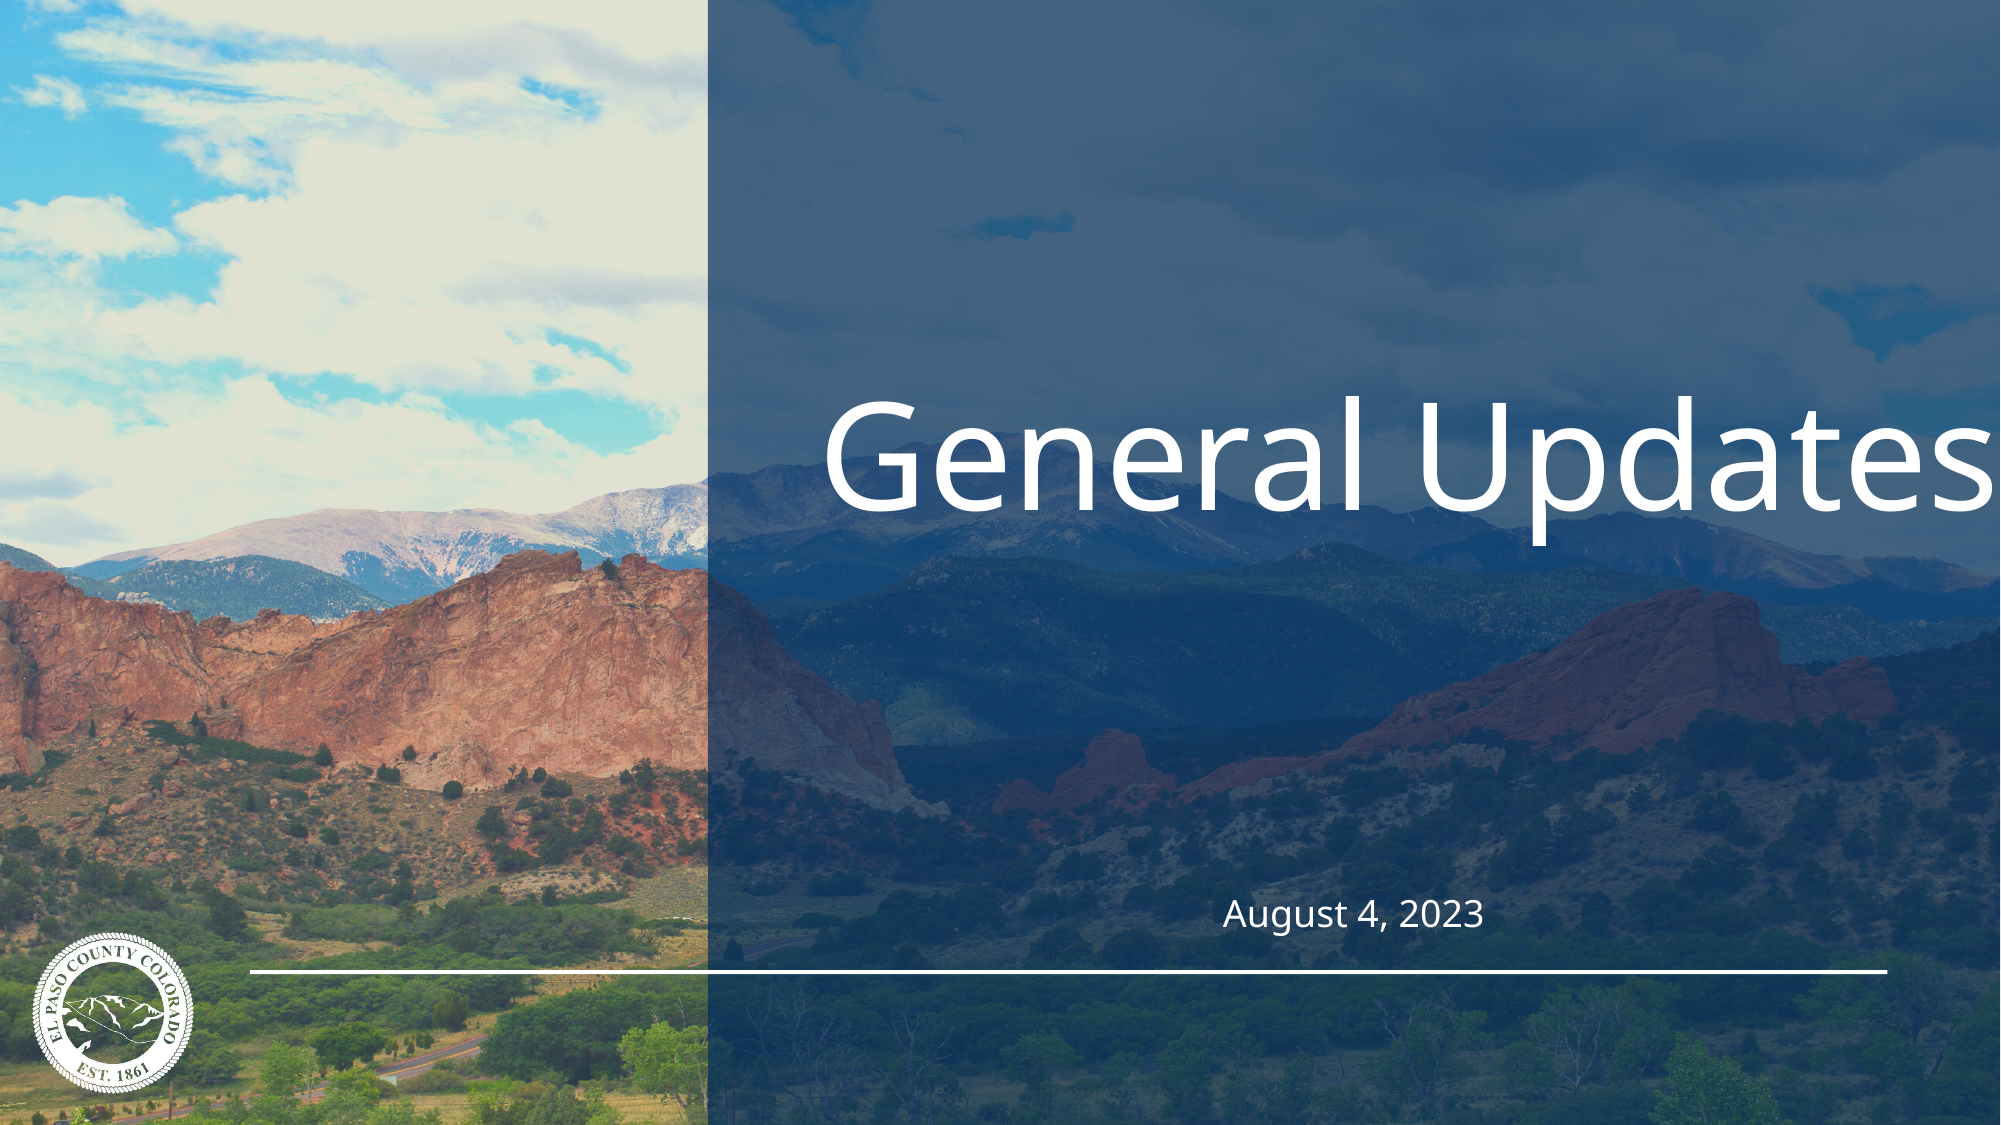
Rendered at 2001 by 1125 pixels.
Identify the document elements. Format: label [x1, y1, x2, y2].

picture [0, 0, 707, 1125]
text_box [249, 970, 702, 975]
text_box [707, 0, 2000, 1125]
